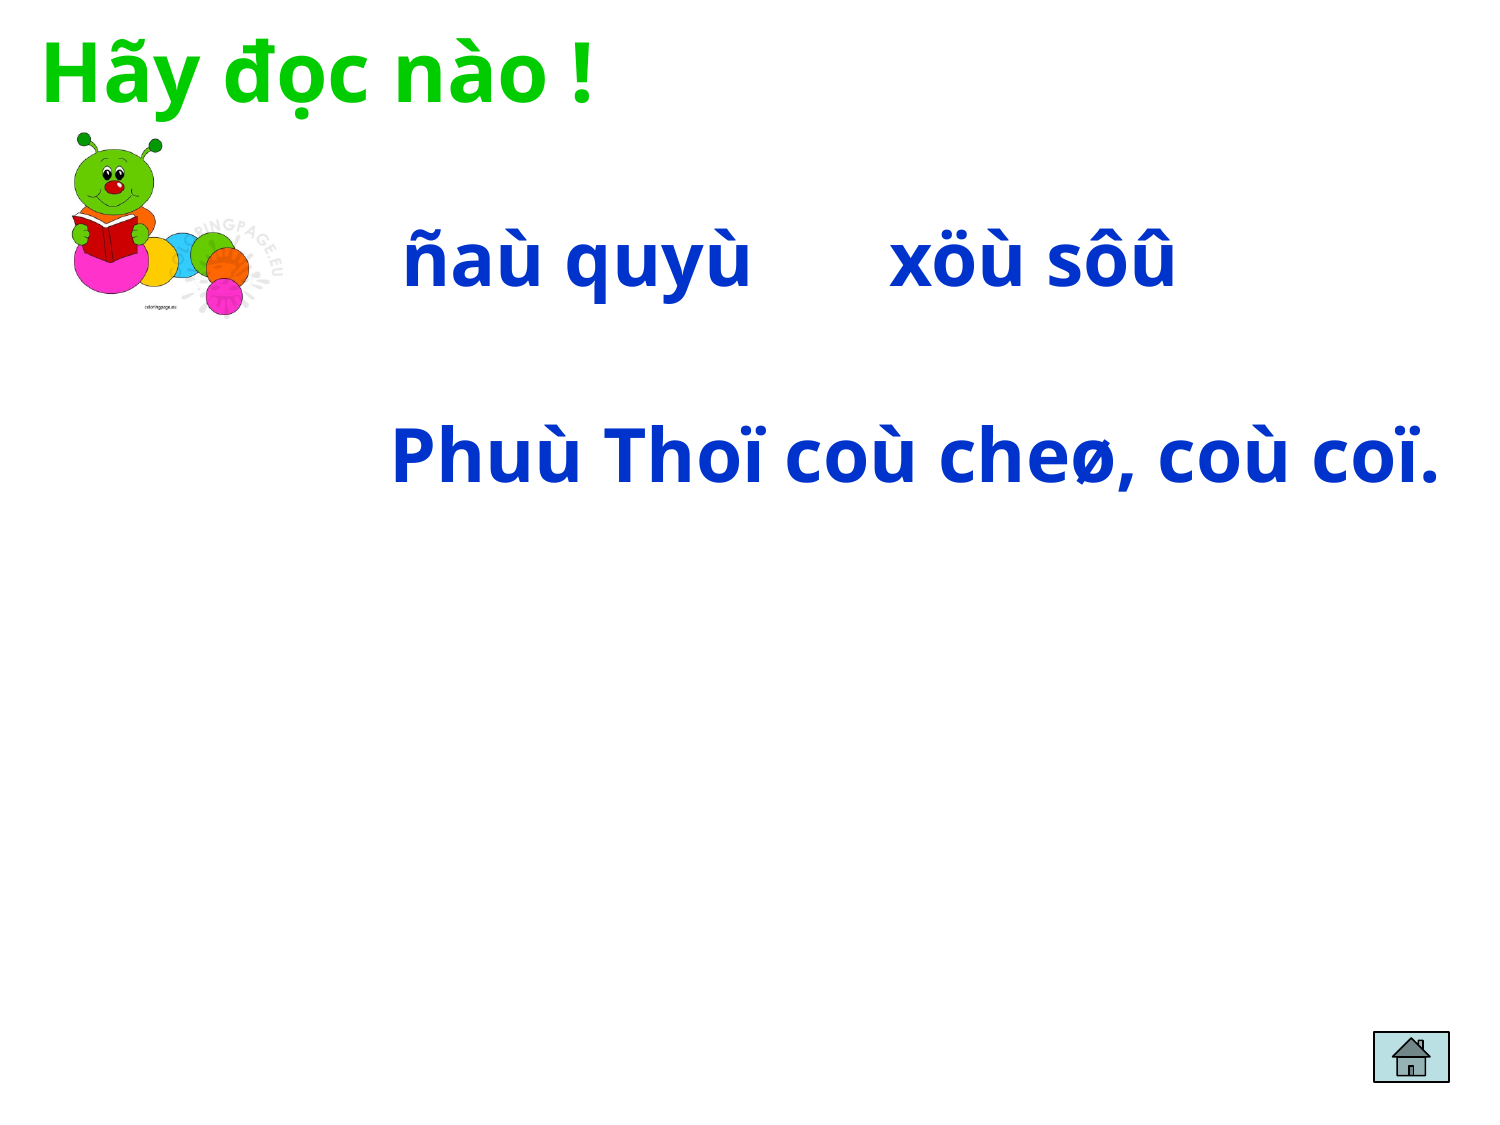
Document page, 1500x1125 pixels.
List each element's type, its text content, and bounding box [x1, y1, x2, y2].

text_box ñaù quyù xöù sôû [373, 204, 1195, 310]
text_box Phuù Thoï coù cheø, coù coï. [361, 399, 1457, 505]
text_box Hãy đọc nào ! [24, 11, 825, 127]
text_box [1373, 1031, 1449, 1082]
picture [24, 128, 284, 319]
